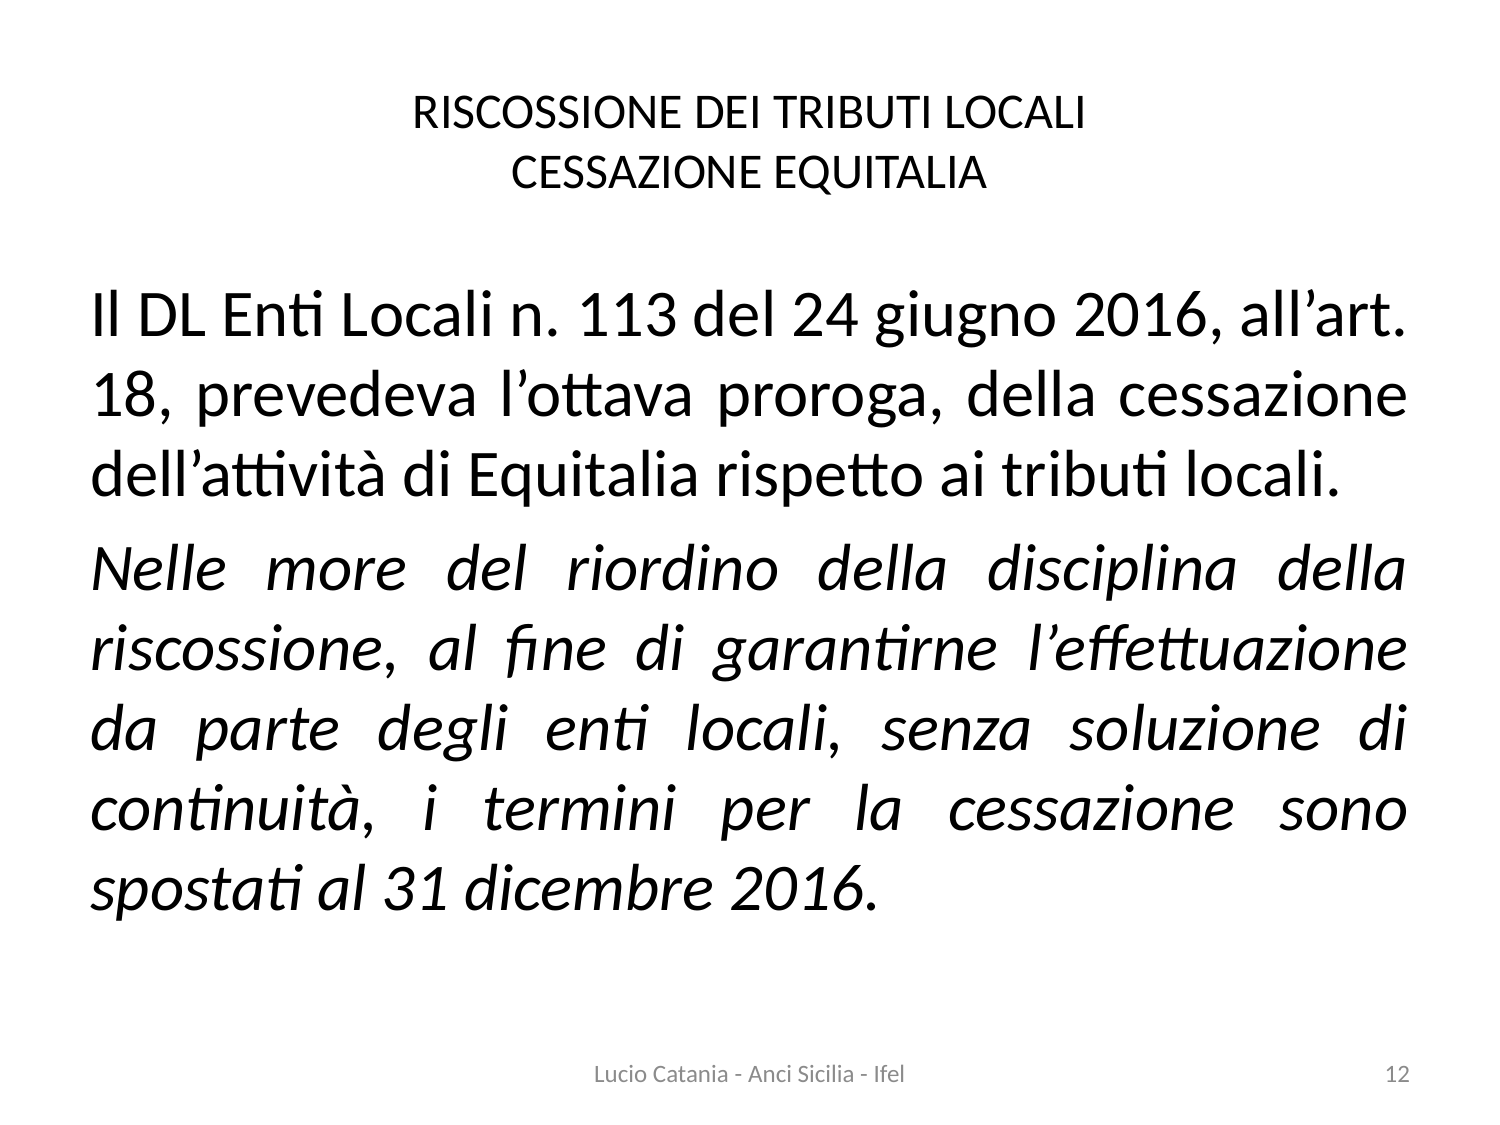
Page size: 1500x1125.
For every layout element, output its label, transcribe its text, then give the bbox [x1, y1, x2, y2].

slide_number 12 [1074, 1042, 1425, 1103]
list Il DL Enti Locali n. 113 del 24 giugno 2016, all’art. 18, prevedeva l’ottava proroga, della cessazione dell’attività di Equitalia rispetto ai tributi locali. Nelle more del riordino della disciplina della riscossione, al fine di garantirne l’effettuazione da parte degli enti locali, senza soluzione di continuità, i termini per la cessazione sono spostati al 31 dicembre 2016. [75, 262, 1425, 1005]
footer Lucio Catania - Anci Sicilia - Ifel [512, 1042, 988, 1103]
title RISCOSSIONE DEI TRIBUTI LOCALI CESSAZIONE EQUITALIA [75, 45, 1425, 233]
